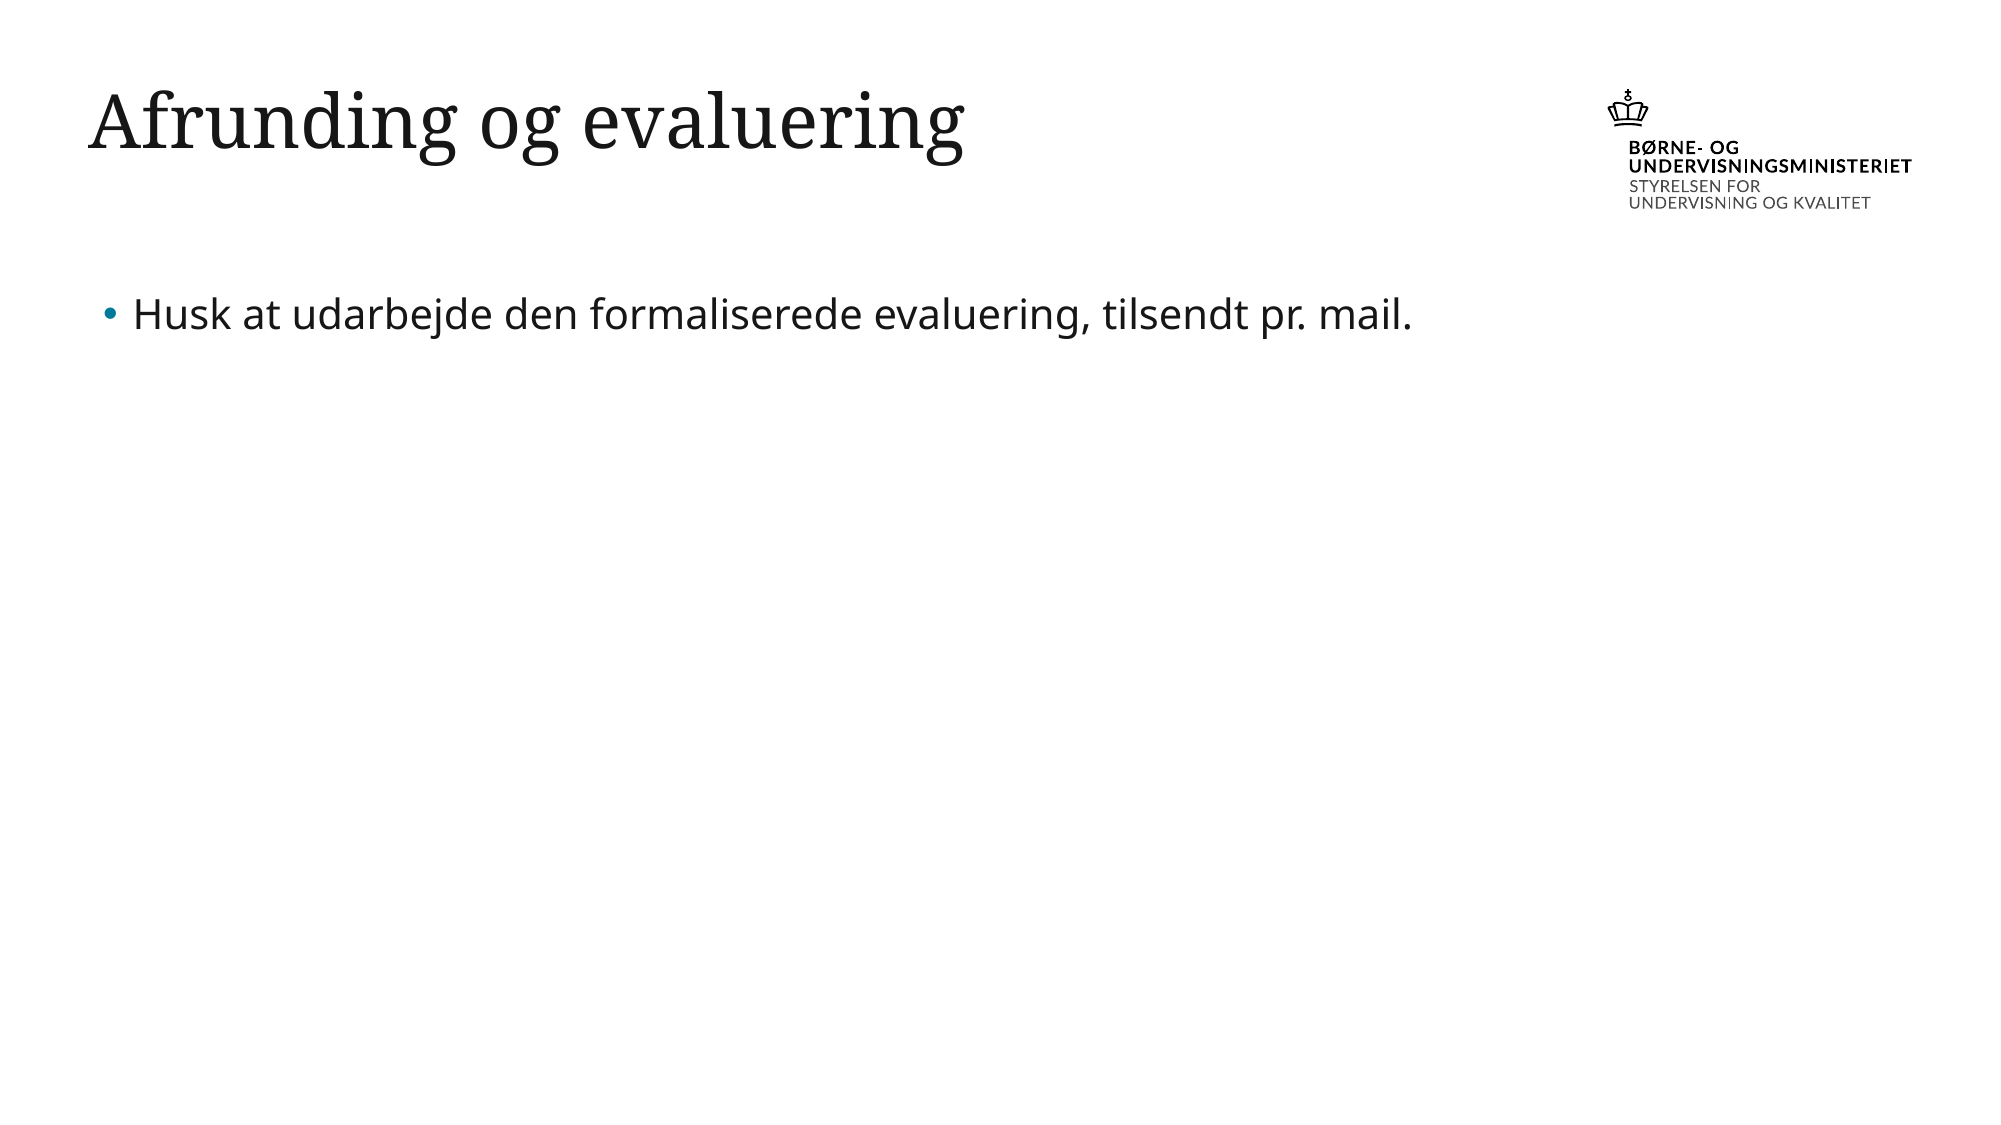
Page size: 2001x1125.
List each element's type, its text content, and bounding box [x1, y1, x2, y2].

text_box Husk at udarbejde den formaliserede evaluering, tilsendt pr. mail. [88, 280, 1861, 1022]
title Afrunding og evaluering [88, 88, 1608, 242]
